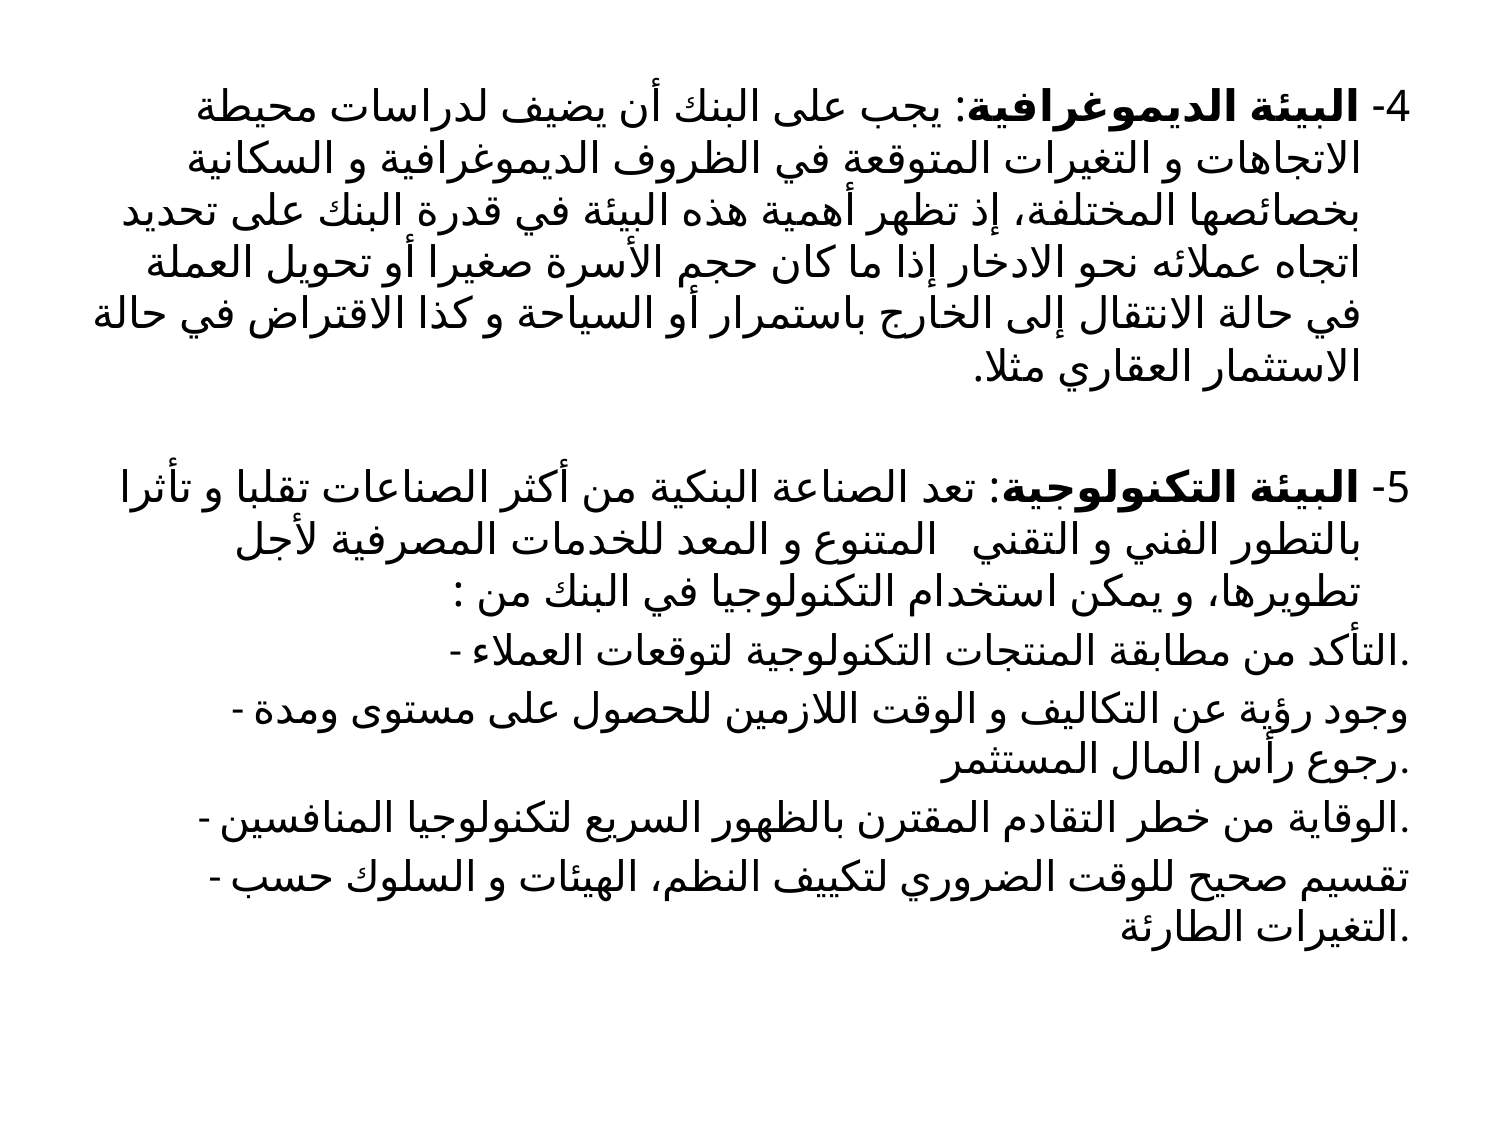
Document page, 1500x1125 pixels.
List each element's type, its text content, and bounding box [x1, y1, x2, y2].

list 4- البيئة الديموغرافية: يجب على البنك أن يضيف لدراسات محيطة الاتجاهات و التغيرات المتوقعة في الظروف الديموغرافية و السكانية بخصائصها المختلفة، إذ تظهر أهمية هذه البيئة في قدرة البنك على تحديد اتجاه عملائه نحو الادخار إذا ما كان حجم الأسرة صغيرا أو تحويل العملة في حالة الانتقال إلى الخارج باستمرار أو السياحة و كذا الاقتراض في حالة الاستثمار العقاري مثلا. 5- البيئة التكنولوجية: تعد الصناعة البنكية من أكثر الصناعات تقلبا و تأثرا بالتطور الفني و التقني المتنوع و المعد للخدمات المصرفية لأجل تطويرها، و يمكن استخدام التكنولوجيا في البنك من : - التأكد من مطابقة المنتجات التكنولوجية لتوقعات العملاء. - وجود رؤية عن التكاليف و الوقت اللازمين للحصول على مستوى ومدة رجوع رأس المال المستثمر. - الوقاية من خطر التقادم المقترن بالظهور السريع لتكنولوجيا المنافسين. - تقسيم صحيح للوقت الضروري لتكييف النظم، الهيئات و السلوك حسب التغيرات الطارئة. [75, 70, 1425, 1043]
